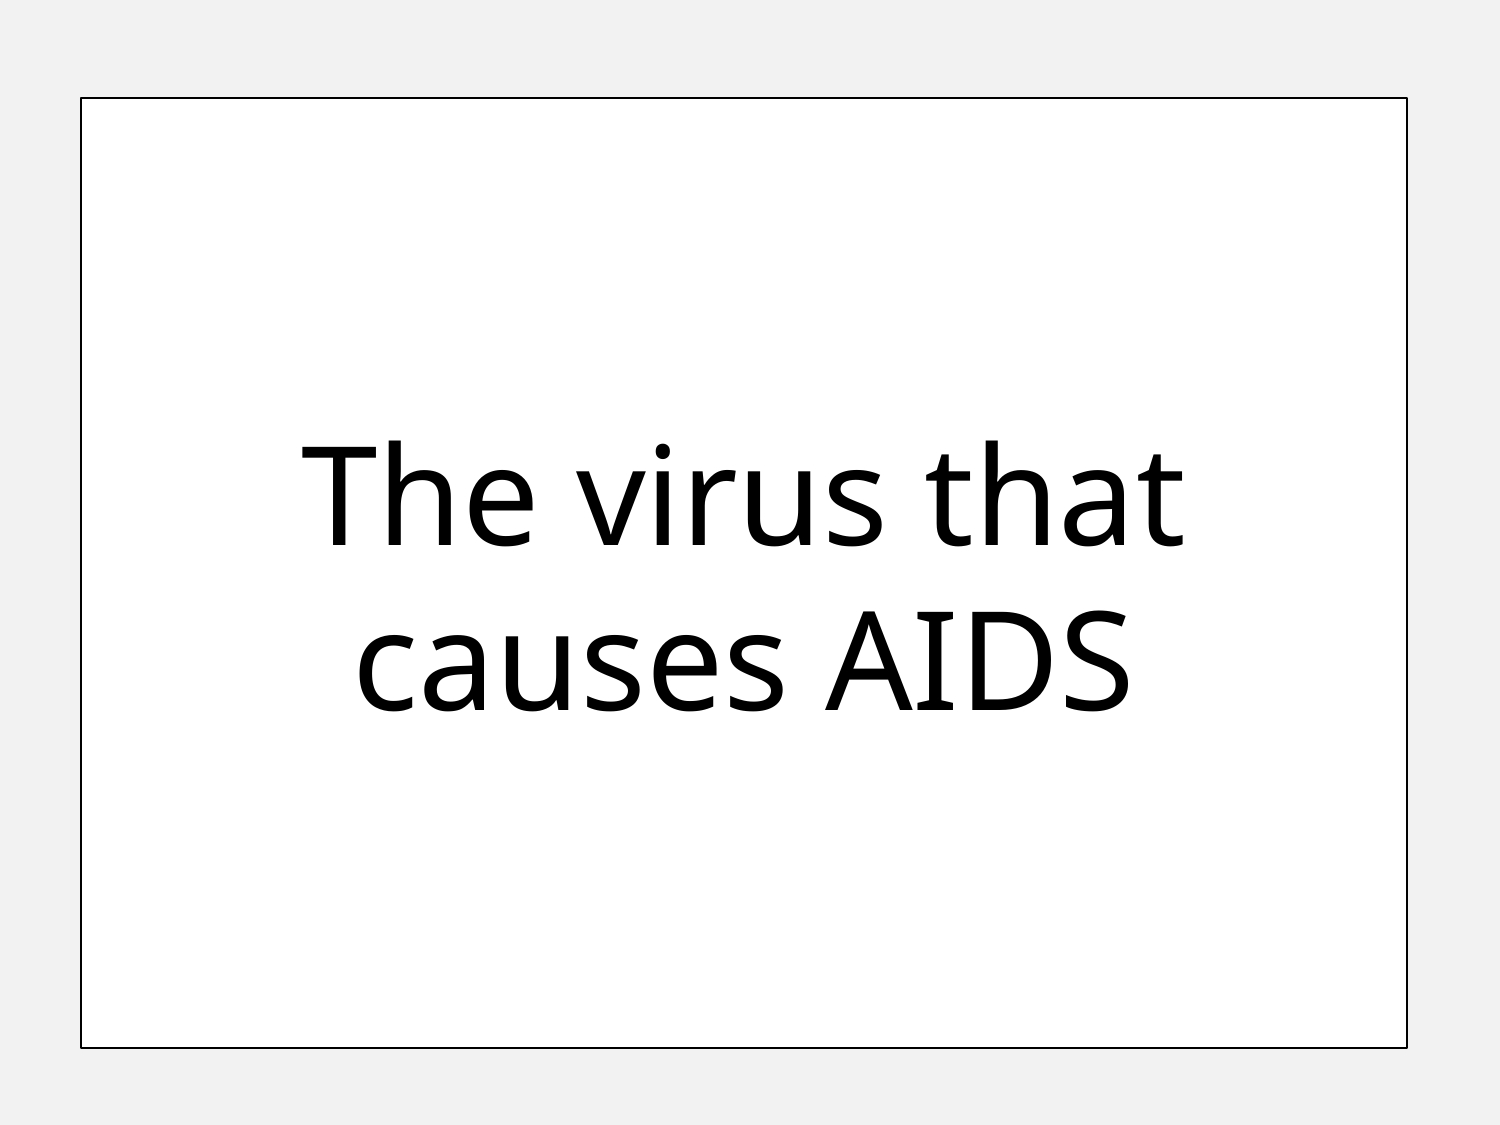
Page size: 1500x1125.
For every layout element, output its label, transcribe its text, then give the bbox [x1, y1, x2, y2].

list The virus that causes AIDS [80, 97, 1408, 1049]
